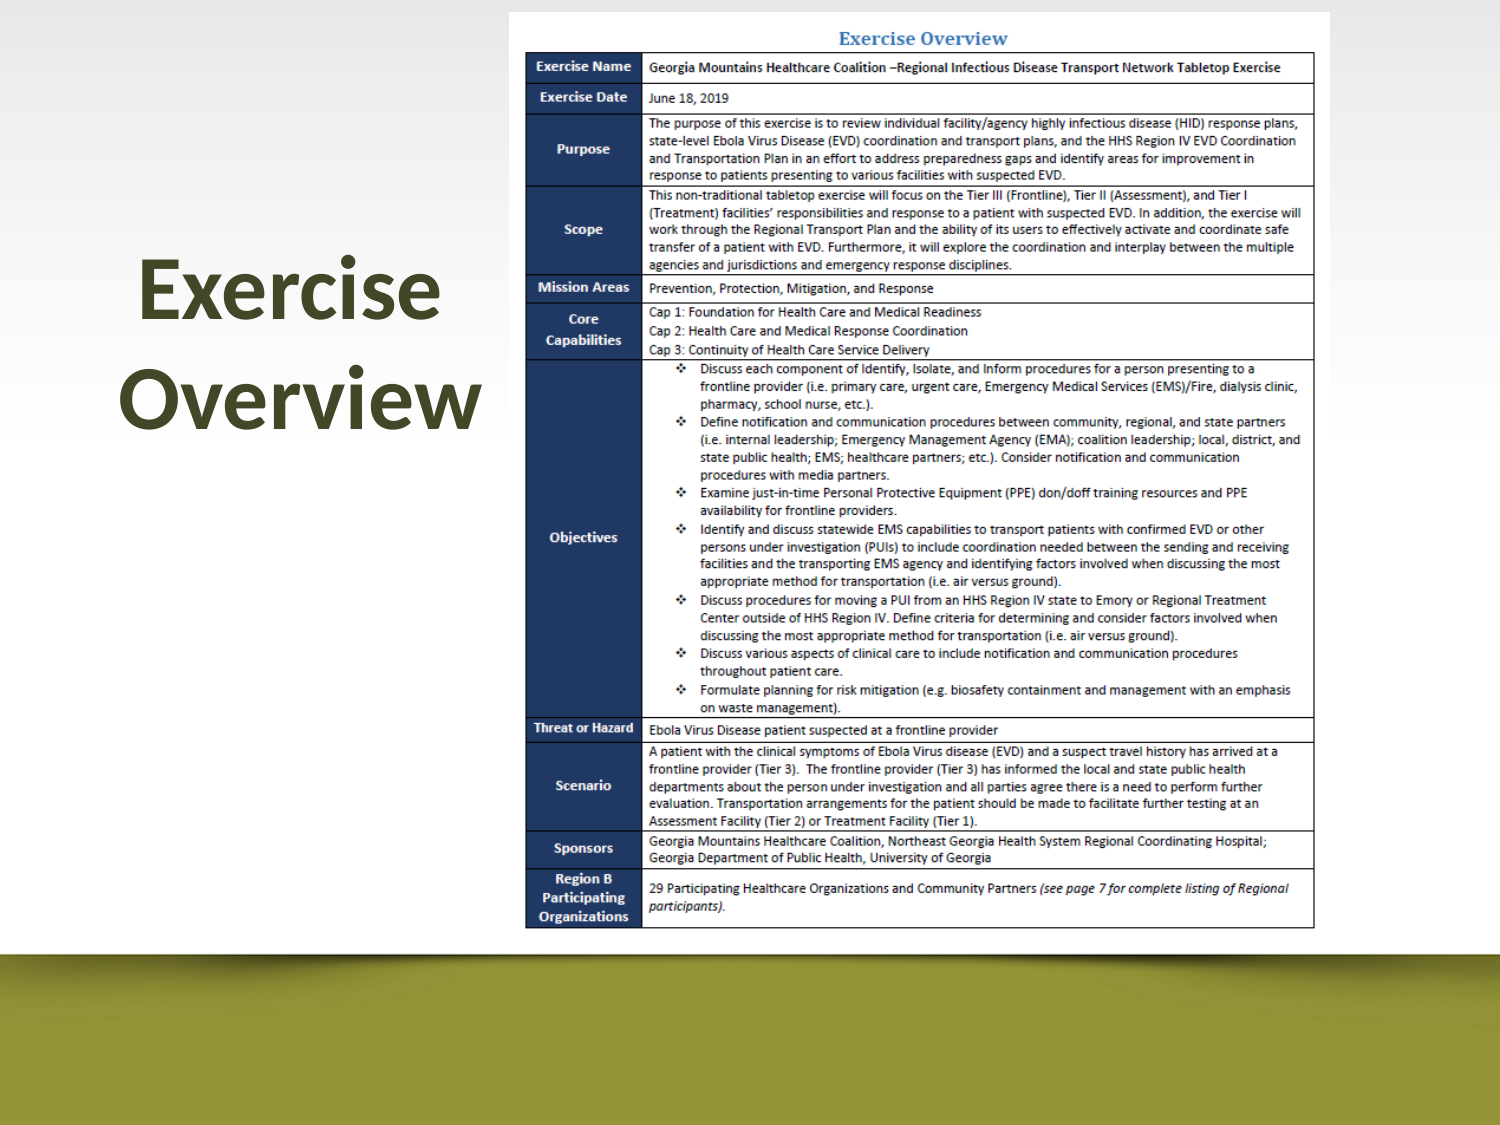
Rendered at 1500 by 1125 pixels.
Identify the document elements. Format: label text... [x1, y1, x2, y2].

picture [0, 0, 1500, 1125]
title Exercise Overview [0, 219, 503, 736]
